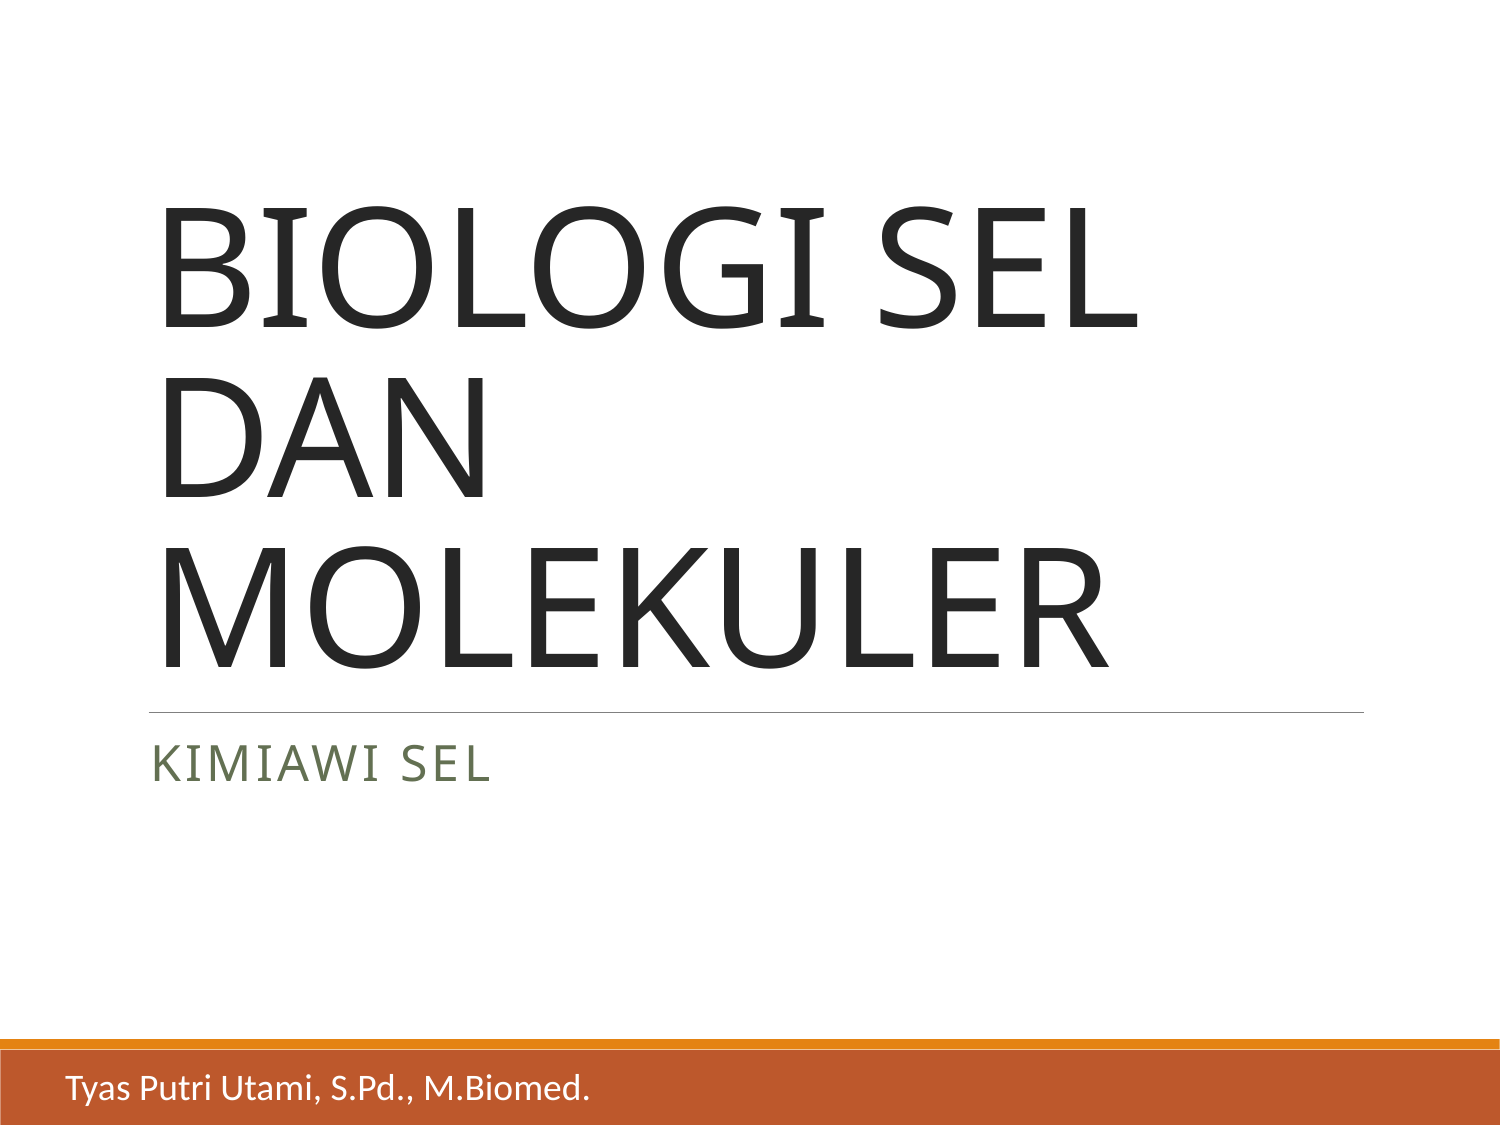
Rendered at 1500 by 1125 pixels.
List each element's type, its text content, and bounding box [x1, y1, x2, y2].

text_box Tyas Putri Utami, S.Pd., M.Biomed. [17, 1048, 640, 1122]
title BIOLOGI SEL DAN MOLEKULER [135, 124, 1373, 710]
subtitle KIMIAWI SEL [135, 730, 1373, 919]
